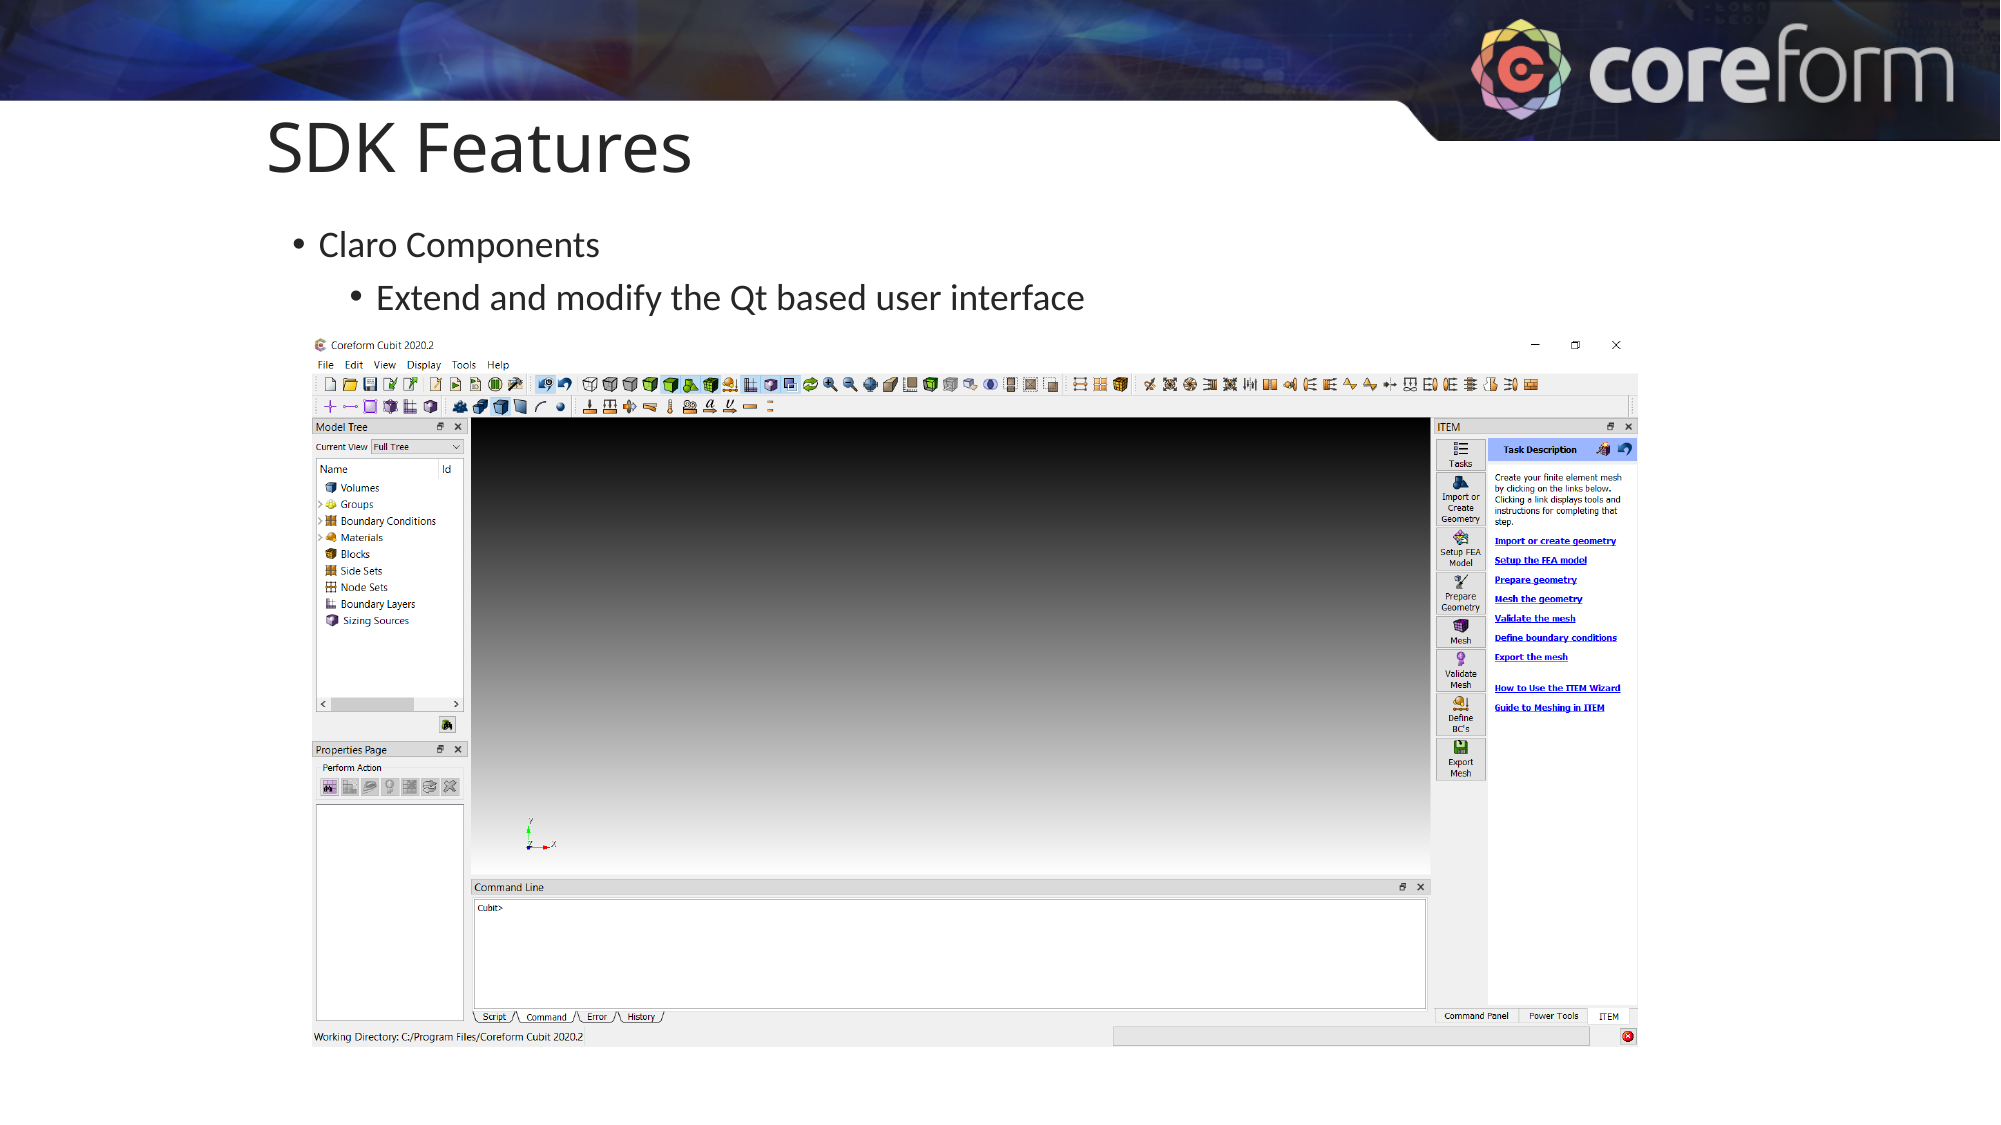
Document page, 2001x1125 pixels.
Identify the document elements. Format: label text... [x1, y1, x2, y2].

list Claro Components Extend and modify the Qt based user interface [249, 213, 1613, 866]
picture [312, 335, 1638, 1047]
picture [0, 0, 2000, 141]
title SDK Features [251, 43, 1331, 213]
